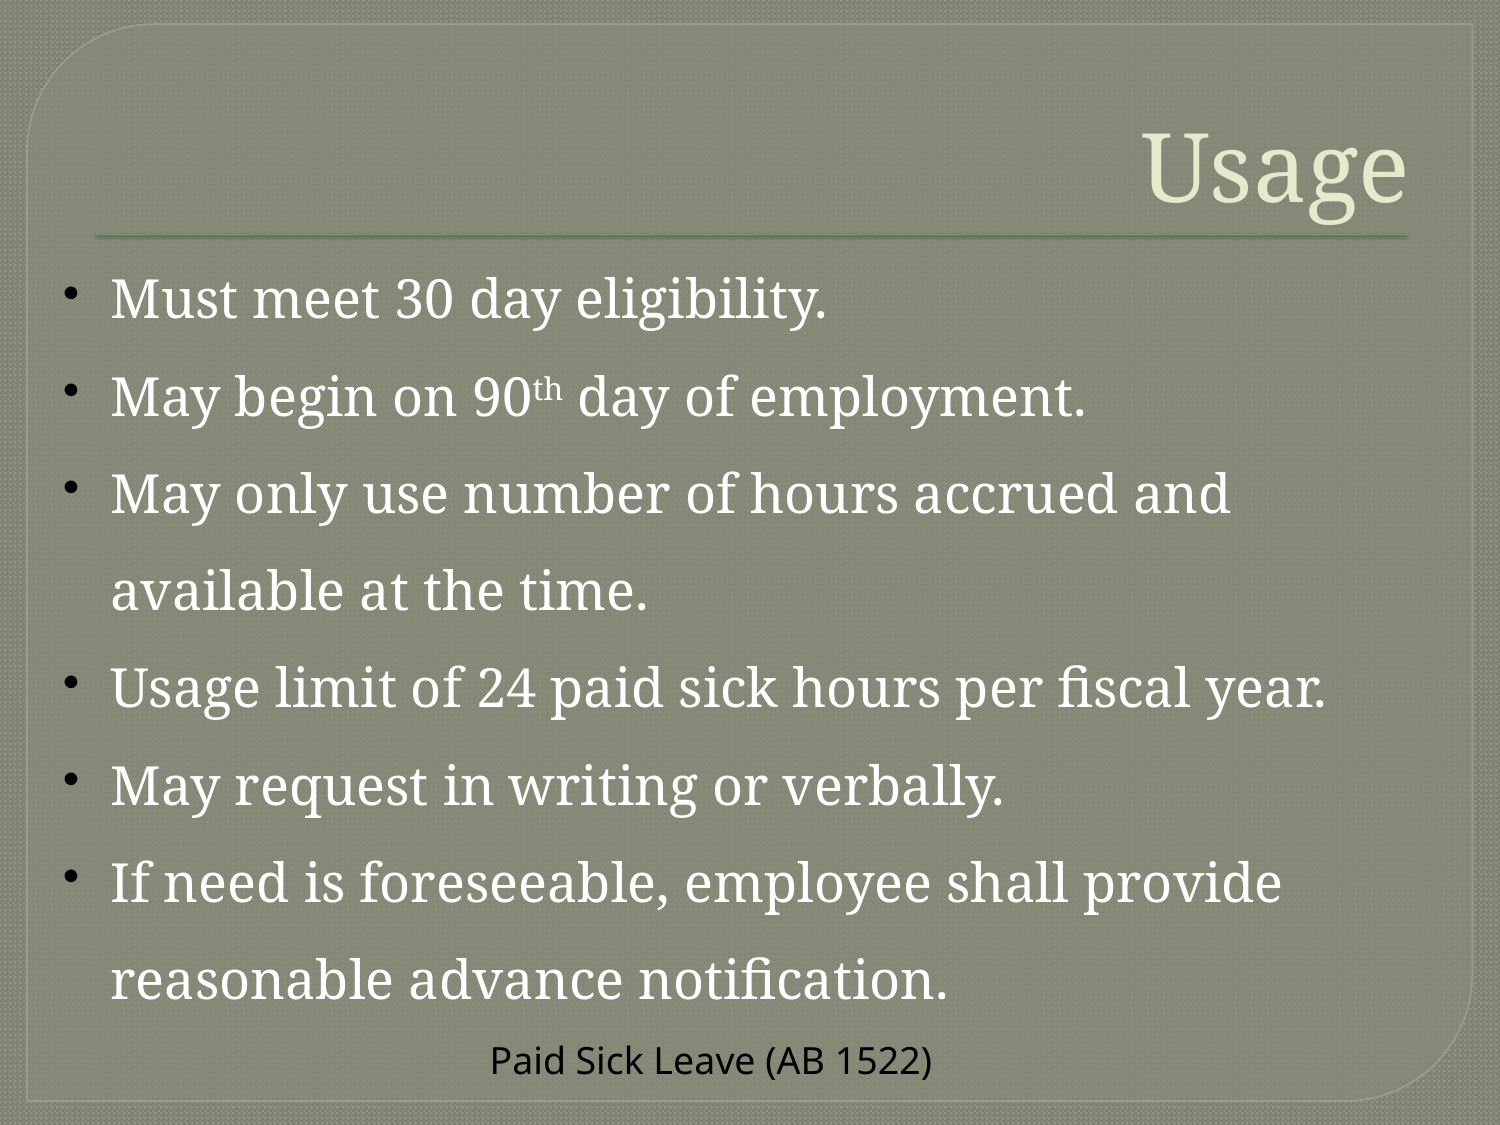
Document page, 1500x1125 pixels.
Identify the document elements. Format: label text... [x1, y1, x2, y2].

text_box Paid Sick Leave (AB 1522) [474, 1030, 948, 1090]
title Usage [75, 41, 1425, 224]
list Must meet 30 day eligibility. May begin on 90th day of employment. May only use number of hours accrued and available at the time. Usage limit of 24 paid sick hours per fiscal year. May request in writing or verbally. If need is foreseeable, employee shall provide reasonable advance notification. [50, 224, 1425, 1031]
